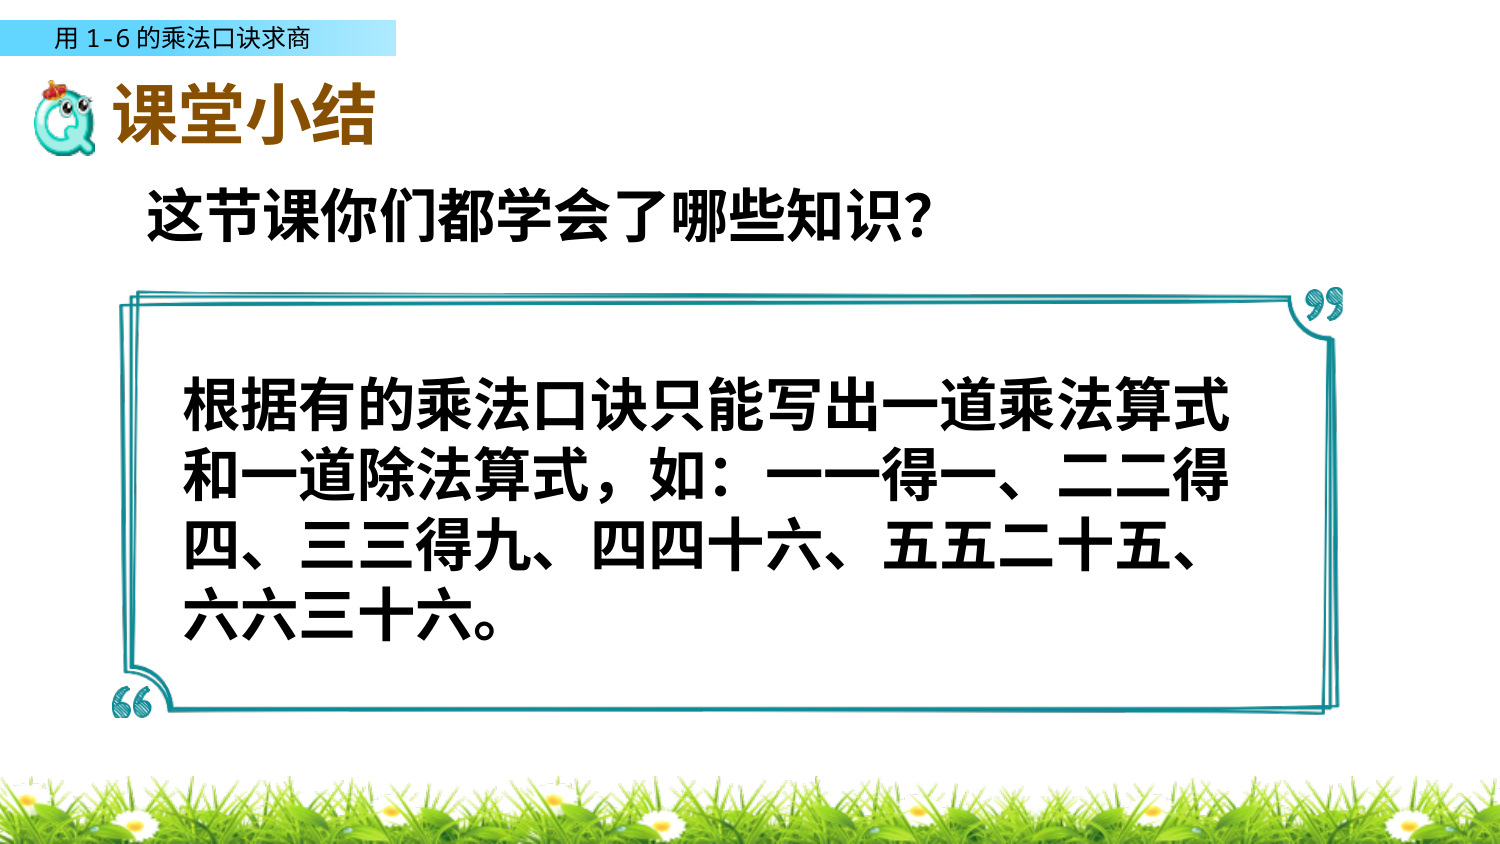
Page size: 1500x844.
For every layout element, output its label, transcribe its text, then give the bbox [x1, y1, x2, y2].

text_box 这节课你们都学会了哪些知识？ [134, 173, 974, 255]
picture [111, 287, 1343, 718]
picture [0, 776, 1500, 844]
picture [34, 80, 96, 156]
text_box 课堂小结 [100, 67, 404, 159]
